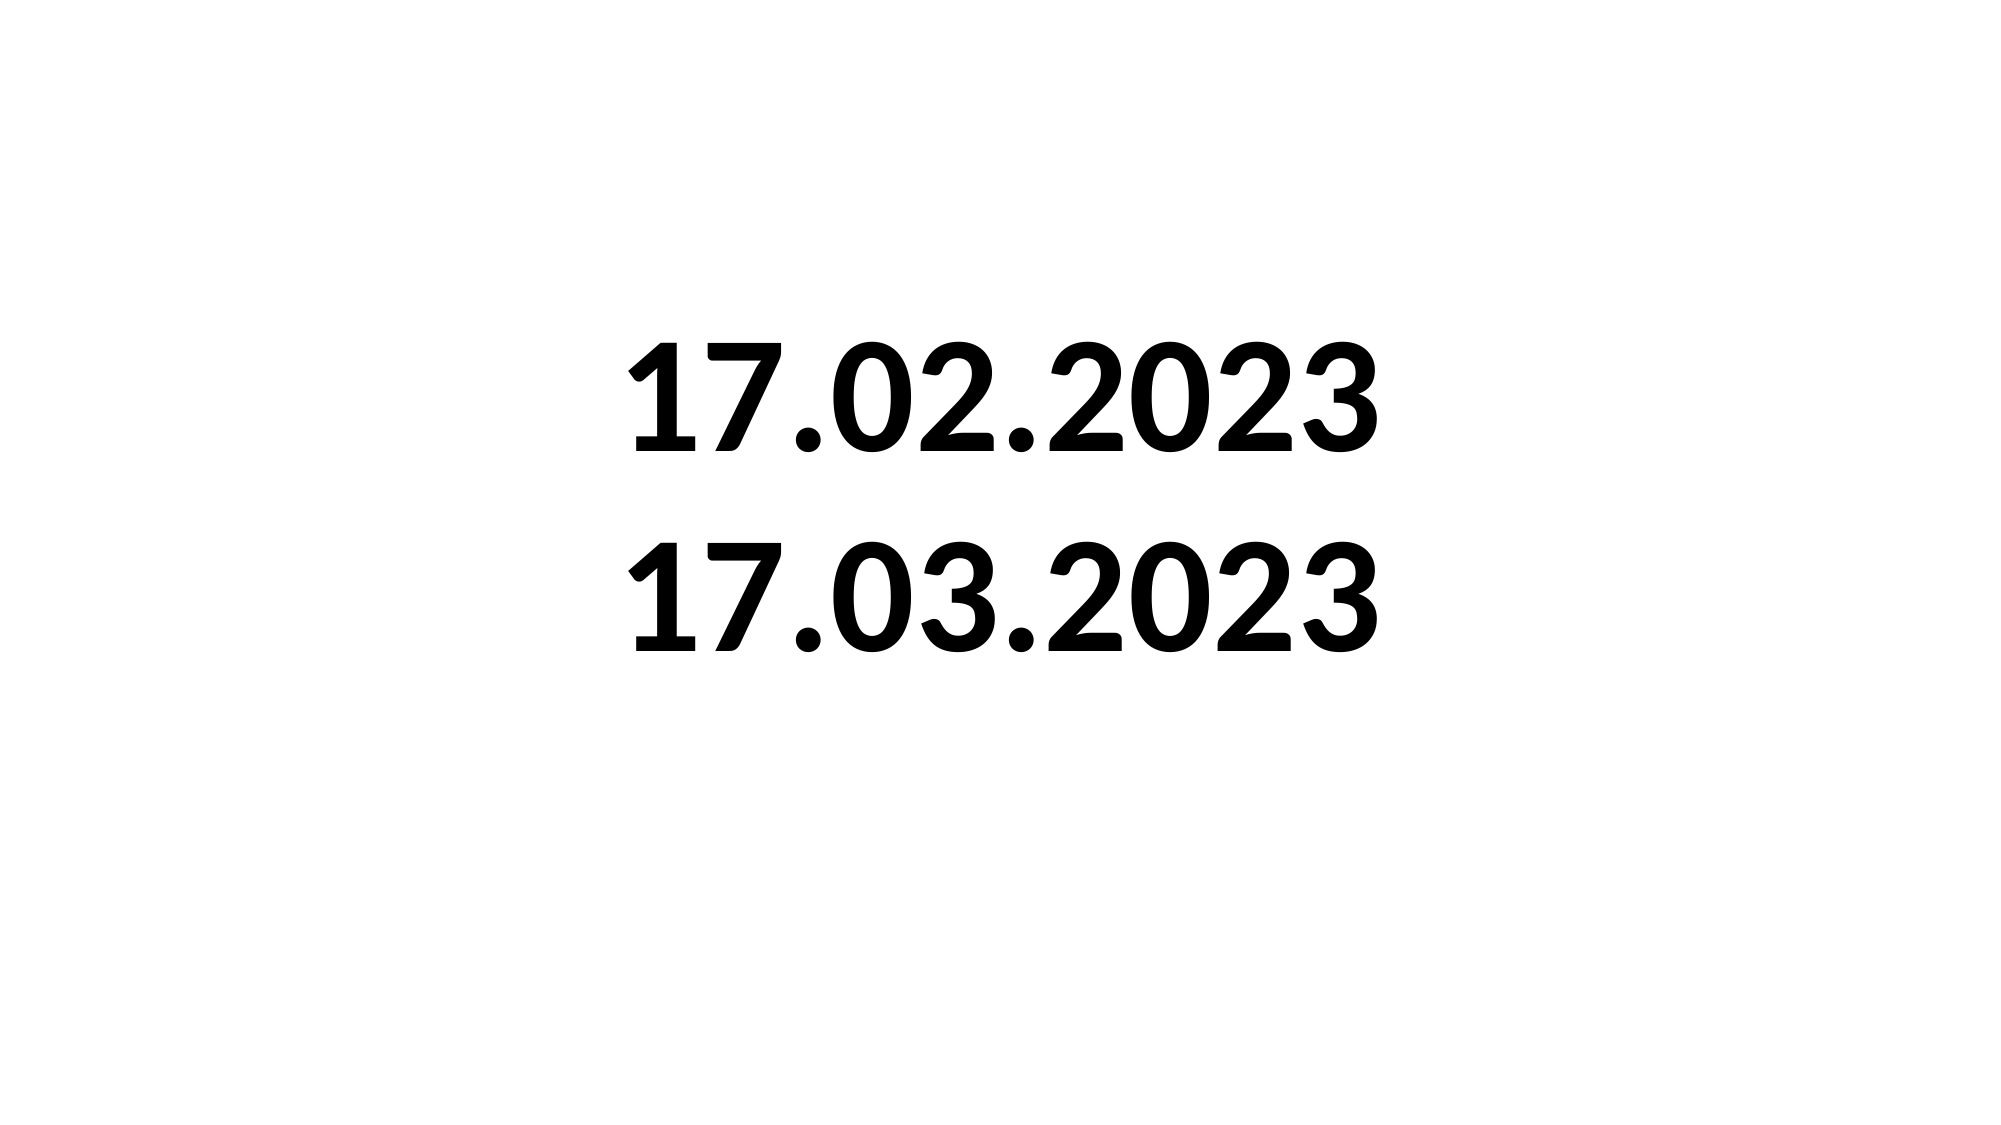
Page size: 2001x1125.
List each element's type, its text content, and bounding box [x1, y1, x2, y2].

list 17.02.2023 17.03.2023 [137, 299, 1863, 1014]
